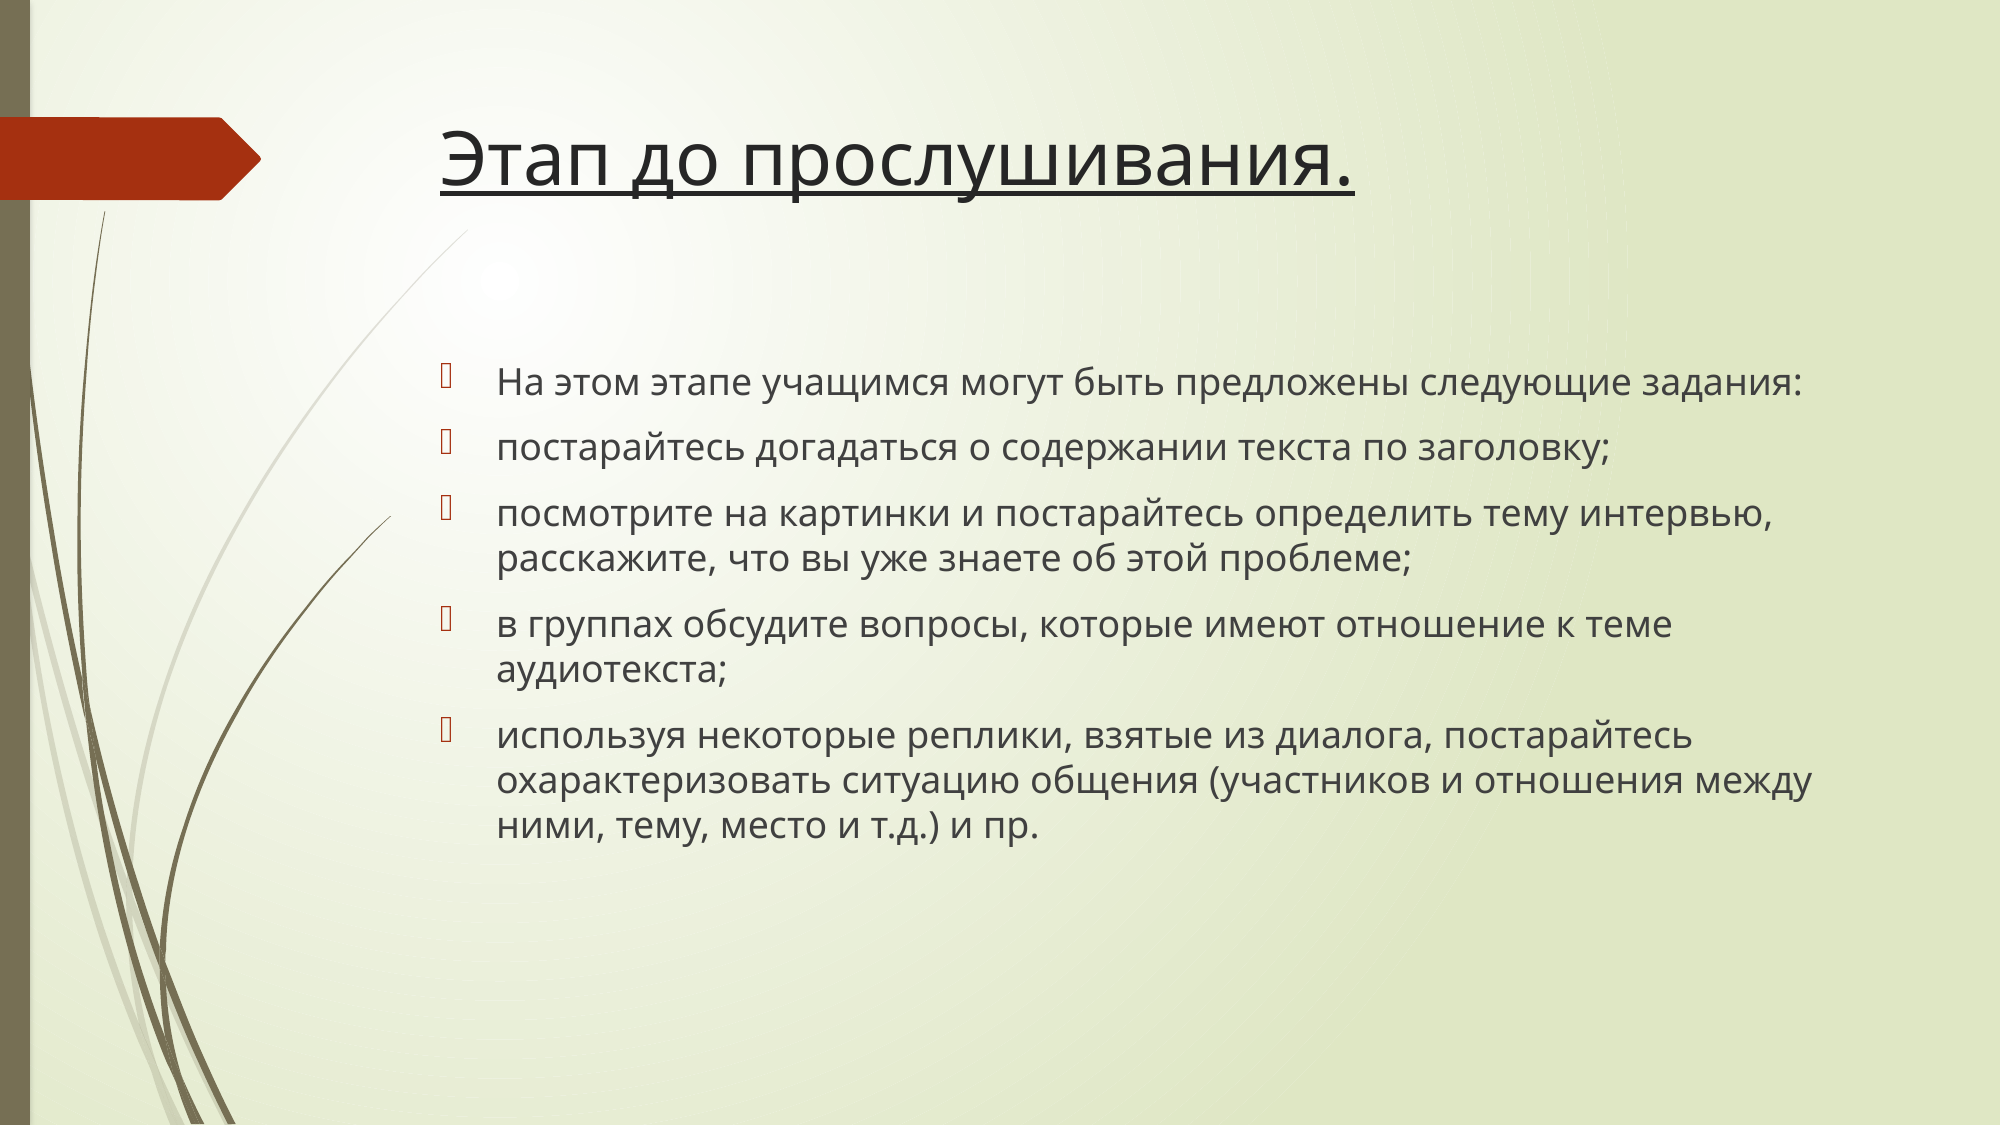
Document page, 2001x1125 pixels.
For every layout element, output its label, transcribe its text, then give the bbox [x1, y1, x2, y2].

list На этом этапе учащимся могут быть предложены следующие задания: постарайтесь догадаться о содержании текста по заголовку; посмотрите на картинки и постарайтесь определить тему интервью, расскажите, что вы уже знаете об этой проблеме; в группах обсудите вопросы, которые имеют отношение к теме аудиотекста; используя некоторые реплики, взятые из диалога, постарайтесь охарактеризовать ситуацию общения (участников и отношения между ними, тему, место и т.д.) и пр. [424, 350, 1888, 970]
title Этап до прослушивания. [425, 102, 1888, 313]
